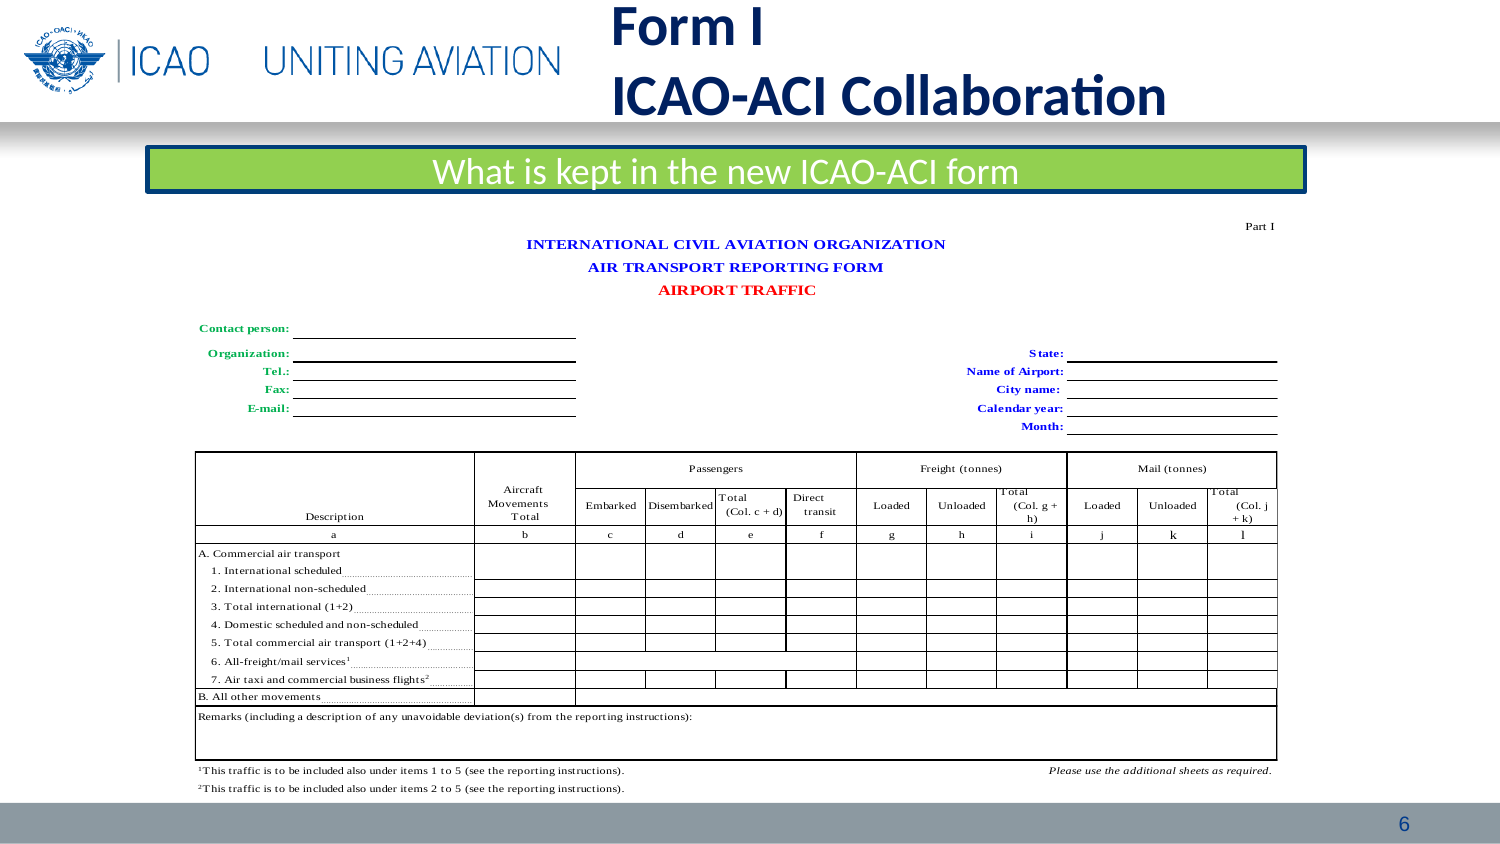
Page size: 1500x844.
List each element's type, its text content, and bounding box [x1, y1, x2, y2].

text_box What is kept in the new ICAO-ACI form [145, 145, 1307, 194]
text_box Form I ICAO-ACI Collaboration [594, 0, 1500, 122]
picture [0, 0, 1500, 161]
slide_number 6 [1074, 802, 1425, 844]
picture [194, 209, 1279, 798]
